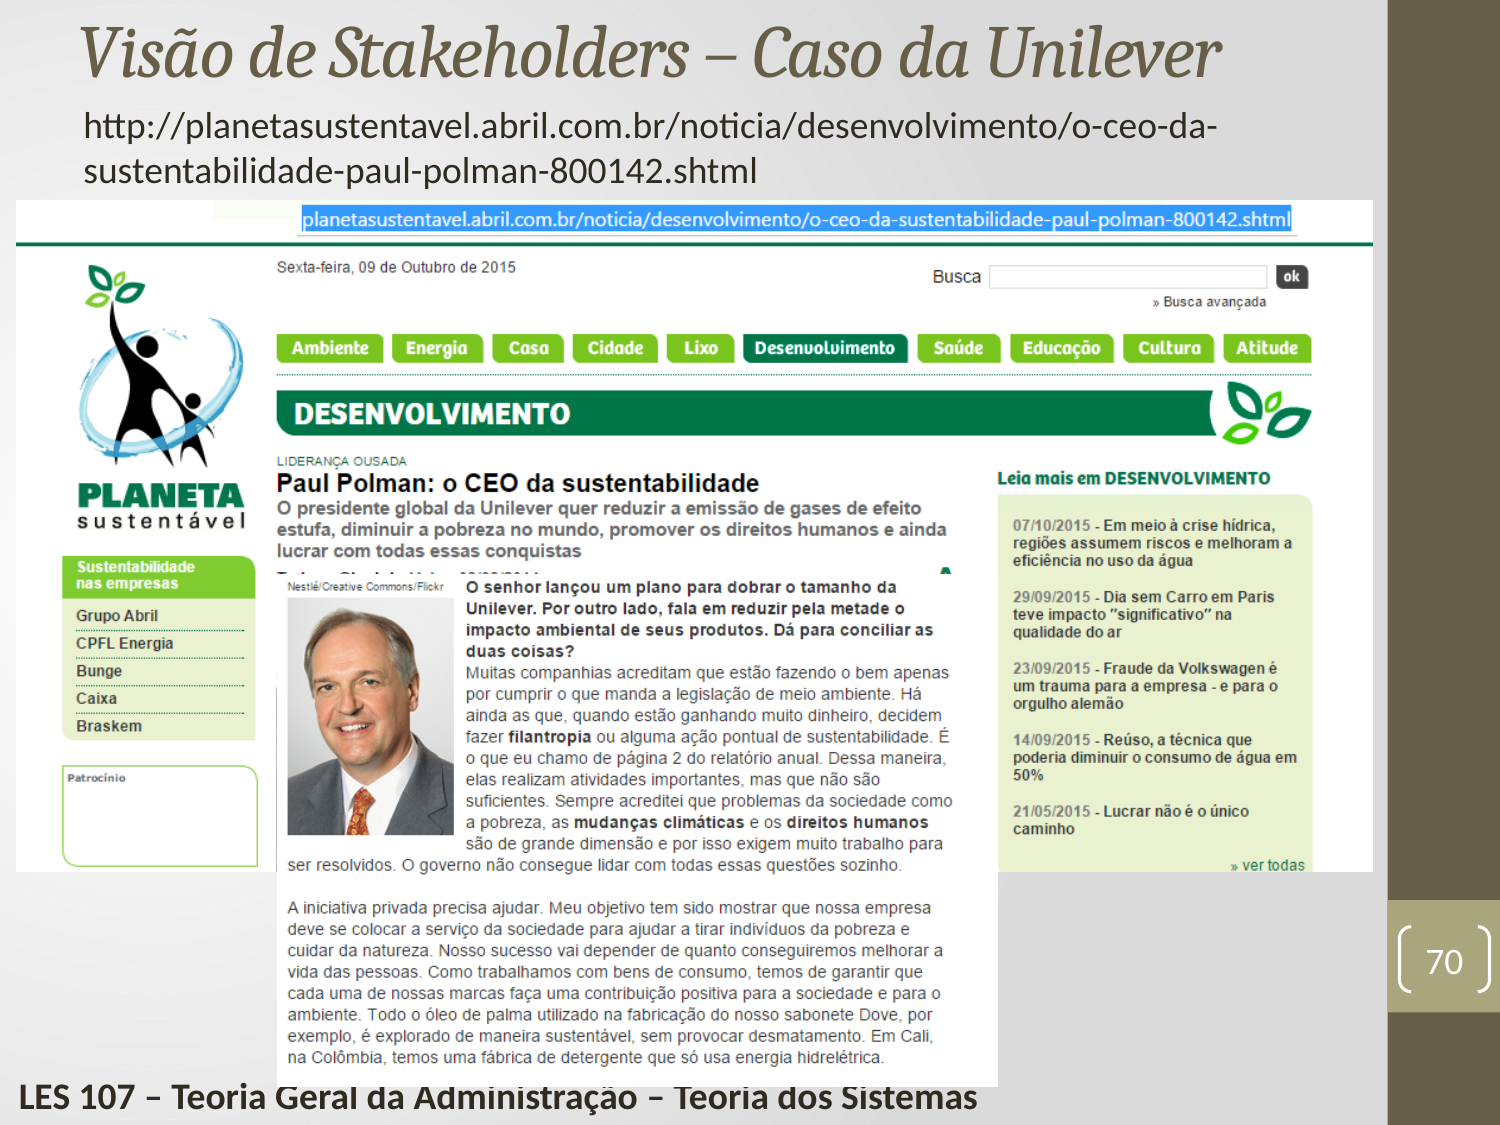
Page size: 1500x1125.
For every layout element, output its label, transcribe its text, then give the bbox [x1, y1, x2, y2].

slide_number 70 [1397, 925, 1492, 994]
picture [15, 199, 1373, 1088]
title Visão de Stakeholders – Caso da Unilever [62, 0, 1313, 142]
text_box http://planetasustentavel.abril.com.br/noticia/desenvolvimento/o-ceo-da-sustentabilidade-paul-polman-800142.shtml [68, 93, 1286, 192]
